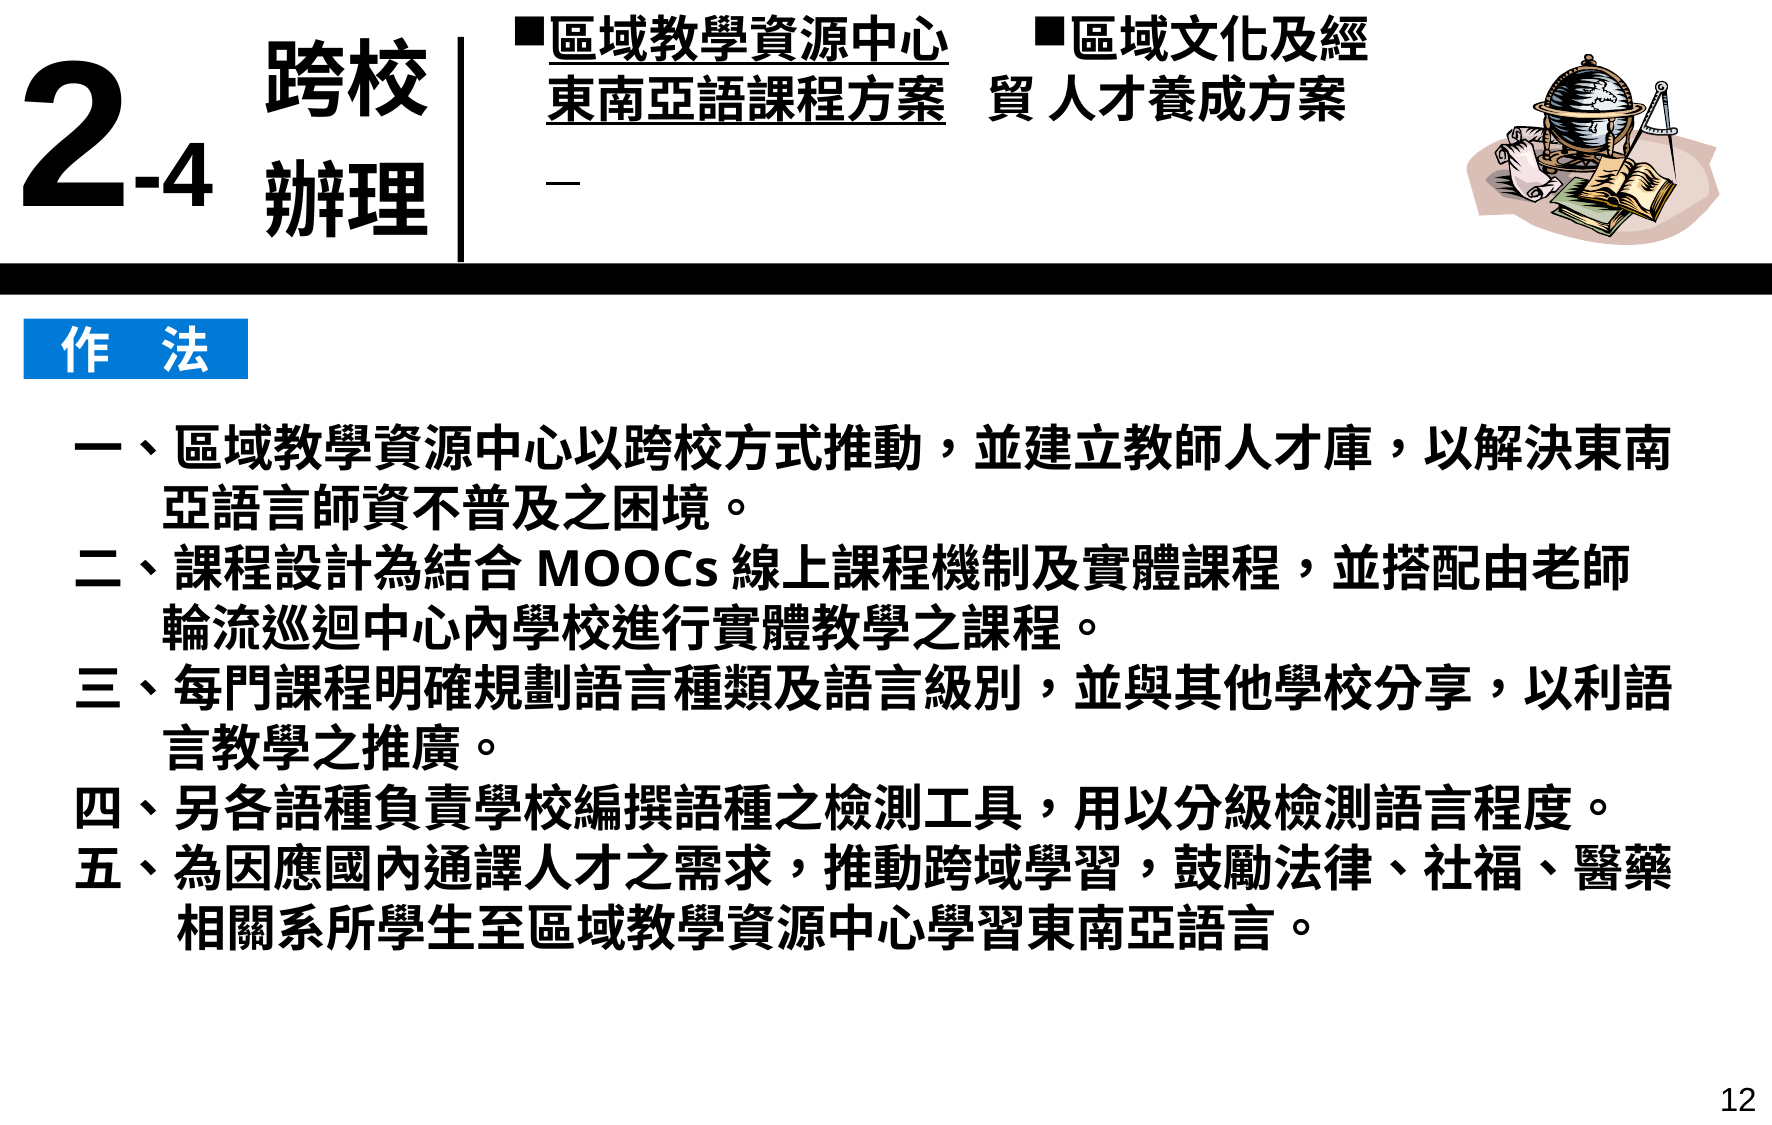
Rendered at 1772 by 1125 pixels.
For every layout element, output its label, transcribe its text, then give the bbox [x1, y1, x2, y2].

text_box 一、區域教學資源中心以跨校方式推動，並建立教師人才庫，以解決東南亞語言師資不普及之困境。 二、課程設計為結合MOOCs線上課程機制及實體課程，並搭配由老師輪流巡迴中心內學校進行實體教學之課程。 三、每門課程明確規劃語言種類及語言級別，並與其他學校分享，以利語言教學之推廣。 四、另各語種負責學校編撰語種之檢測工具，用以分級檢測語言程度。 五、為因應國內通譯人才之需求，推動跨域學習，鼓勵法律、社福、醫藥相關系所學生至區域教學資源中心學習東南亞語言。 [59, 408, 1693, 964]
text_box [23, 420, 1693, 1008]
text_box 作 法 [23, 318, 248, 379]
text_box 區域教學資源中心東南亞語課程方案 區域文化及經貿 人才養成方案 [496, 0, 1406, 408]
table_header 2-4 [1, 1, 248, 266]
slide_number 12 [1358, 1070, 1772, 1125]
picture [1462, 50, 1724, 249]
table_header 跨校 辦理 [248, 1, 570, 266]
